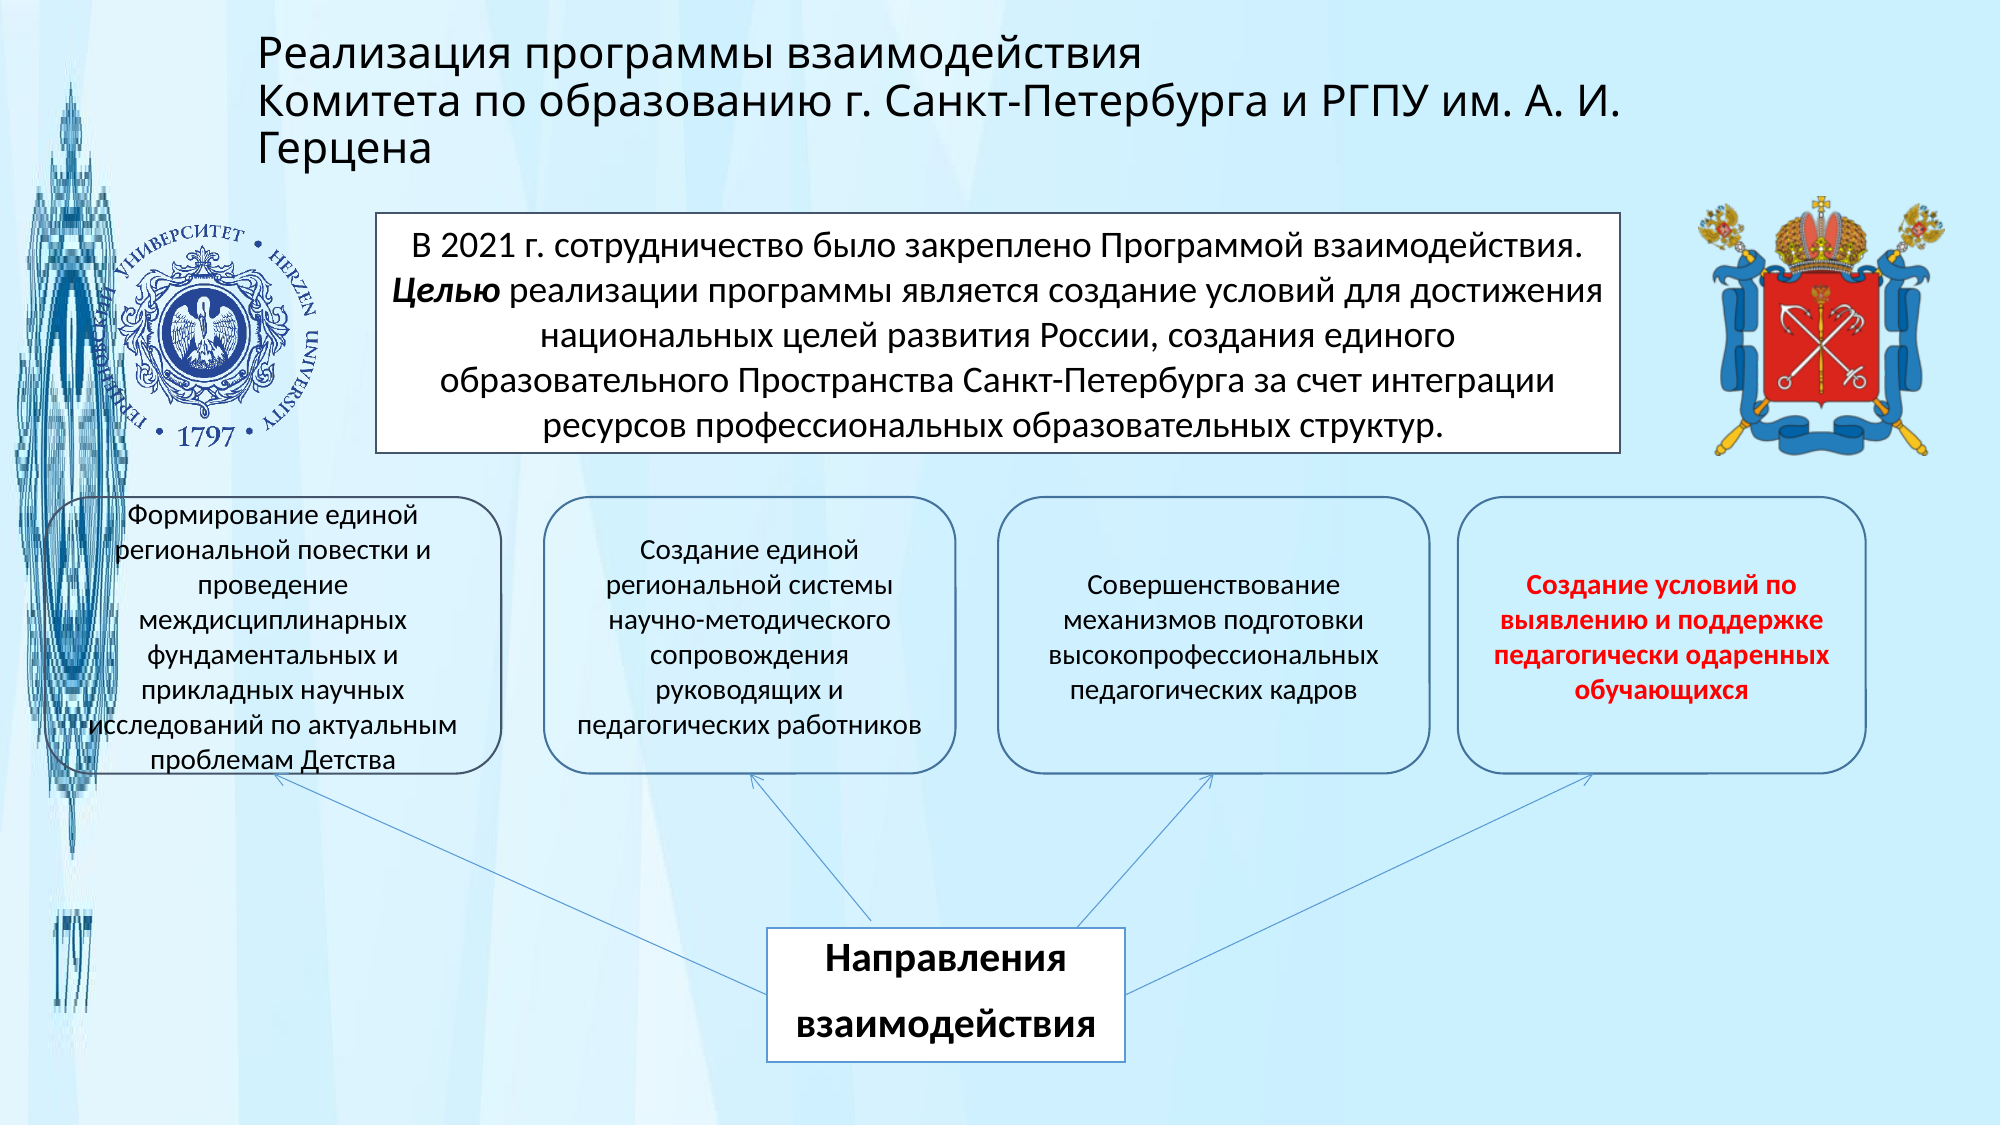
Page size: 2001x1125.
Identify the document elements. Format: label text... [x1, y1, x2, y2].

text_box Совершенствование механизмов подготовки высокопрофессиональных педагогических кадров [997, 495, 1431, 775]
picture [0, 0, 2001, 1125]
text_box Направления взаимодействия [766, 927, 1126, 1063]
text_box Формирование единой региональной повестки и проведение междисциплинарных фундаментальных и прикладных научных исследований по актуальным проблемам Детства [43, 496, 503, 775]
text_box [273, 773, 767, 995]
text_box Создание условий по выявлению и поддержке педагогически одаренных обучающихся [1456, 495, 1867, 775]
text_box Создание единой региональной системы научно-методического сопровождения руководящих и педагогических работников [543, 495, 957, 775]
text_box Реализация программы взаимодействия Комитета по образованию г. Санкт-Петербурга и РГПУ им. А. И. Герцена [242, 23, 1802, 213]
text_box В 2021 г. сотрудничество было закреплено Программой взаимодействия. Целью реализации программы является создание условий для достижения национальных целей развития России, создания единого образовательного Пространства Санкт-Петербурга за счет интеграции ресурсов профессиональных образовательных структур. [375, 212, 1621, 454]
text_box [1076, 773, 1125, 928]
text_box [1125, 773, 1594, 995]
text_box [749, 773, 872, 921]
